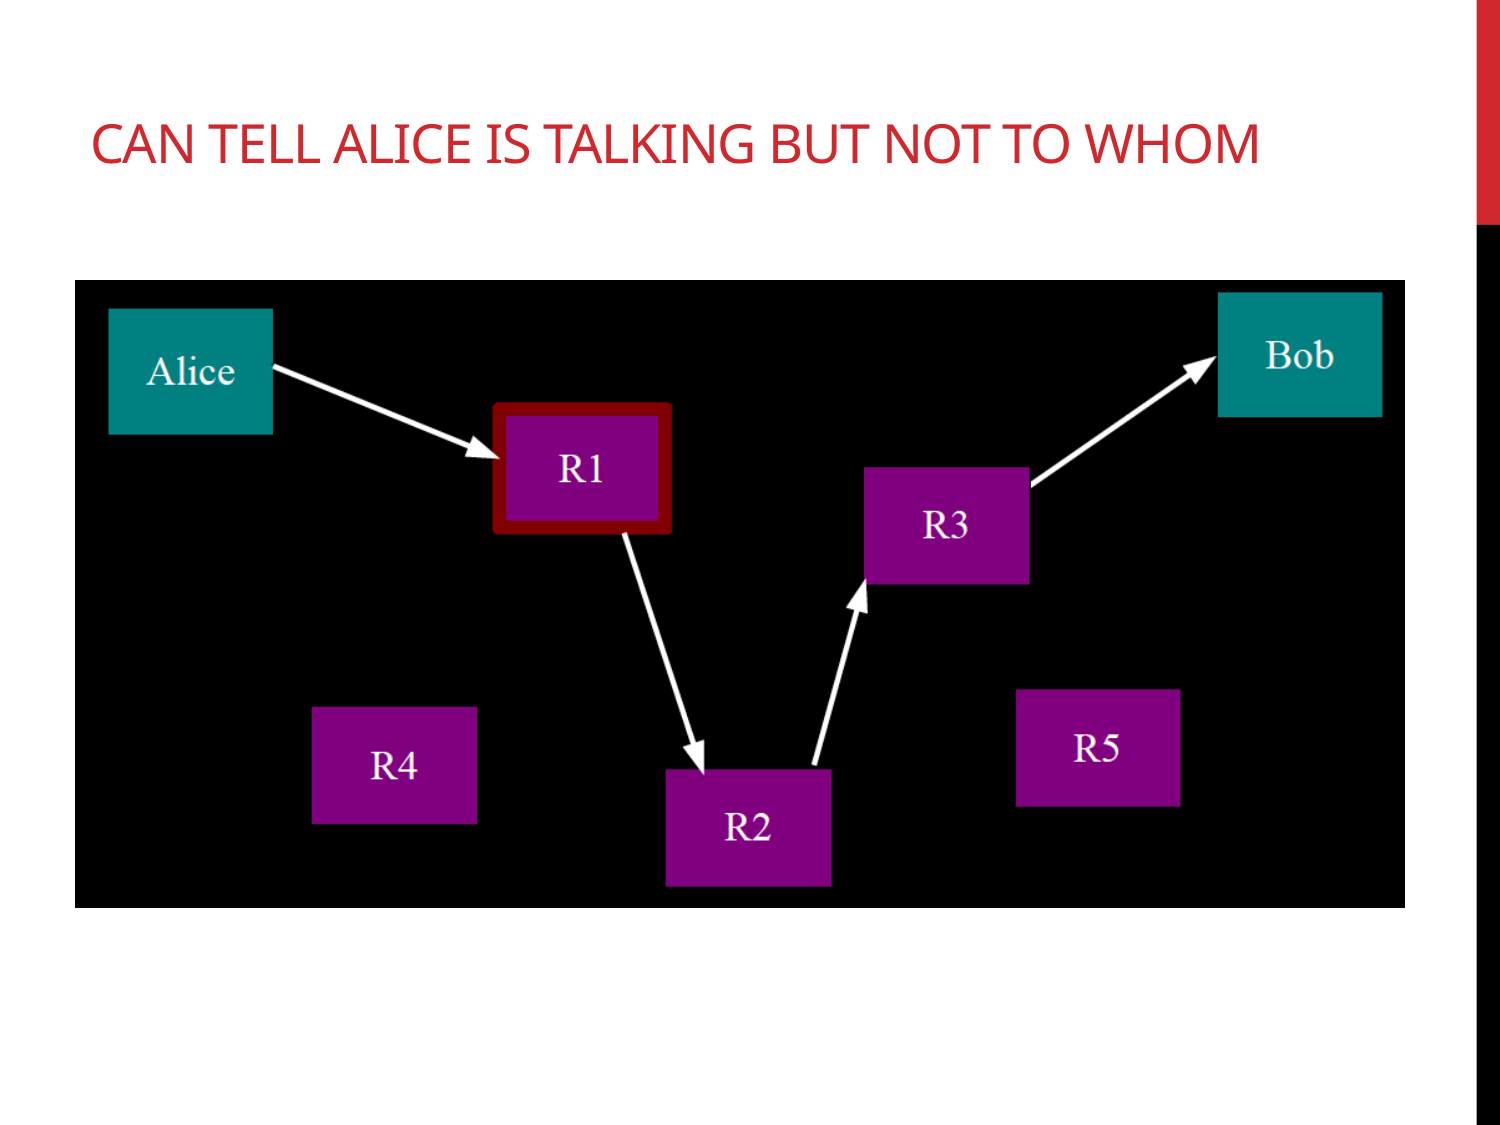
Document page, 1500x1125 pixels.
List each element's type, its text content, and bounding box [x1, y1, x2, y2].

title Can tell Alice is talking but not to Whom [75, 72, 1405, 179]
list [74, 182, 1406, 1006]
